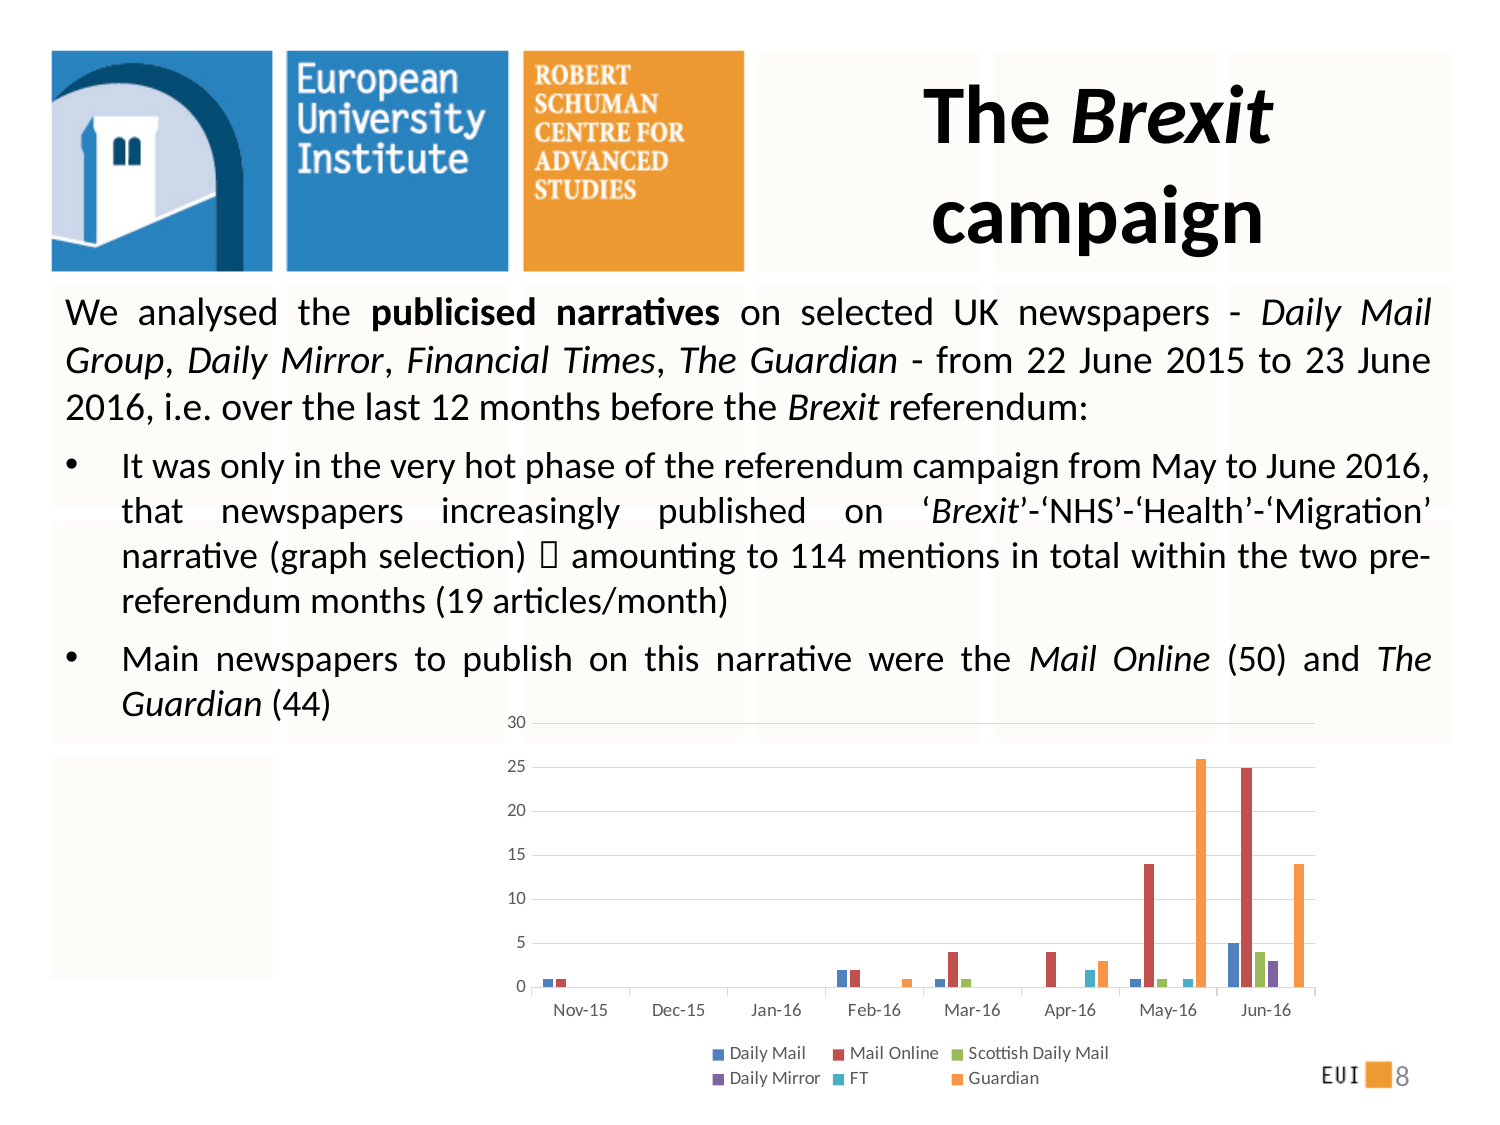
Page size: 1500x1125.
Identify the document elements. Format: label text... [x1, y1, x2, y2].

picture [0, 0, 1500, 1125]
chart [489, 706, 1333, 1096]
slide_number 8 [1380, 1044, 1475, 1105]
title The Brexit campaign [750, 65, 1447, 268]
